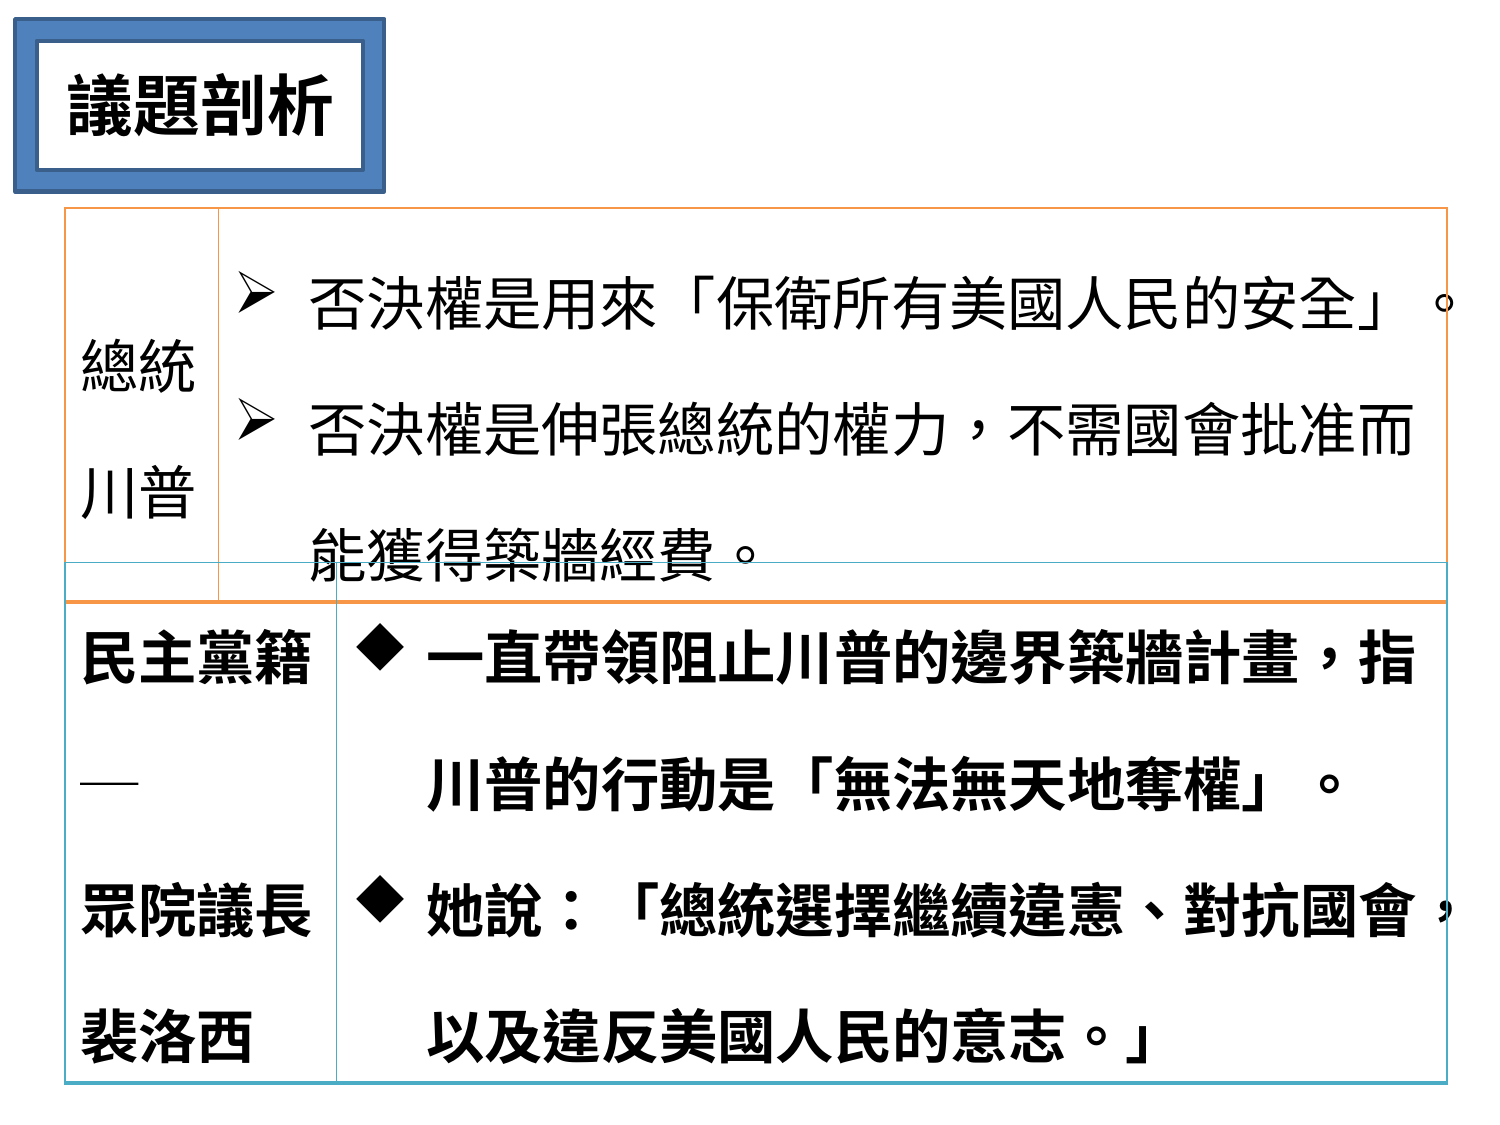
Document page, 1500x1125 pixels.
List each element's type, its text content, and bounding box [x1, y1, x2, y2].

table_header 總統川普 [66, 209, 218, 562]
table_header 民主黨籍─ 眾院議長裴洛西 [66, 563, 336, 1081]
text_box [14, 18, 385, 192]
table_header 一直帶領阻止川普的邊界築牆計畫，指川普的行動是「無法無天地奪權」。 她說：「總統選擇繼續違憲、對抗國會，以及違反美國人民的意志。」 [337, 563, 1446, 1081]
table_header 否決權是用來「保衛所有美國人民的安全」。 否決權是伸張總統的權力，不需國會批准而能獲得築牆經費。 [219, 209, 1446, 562]
